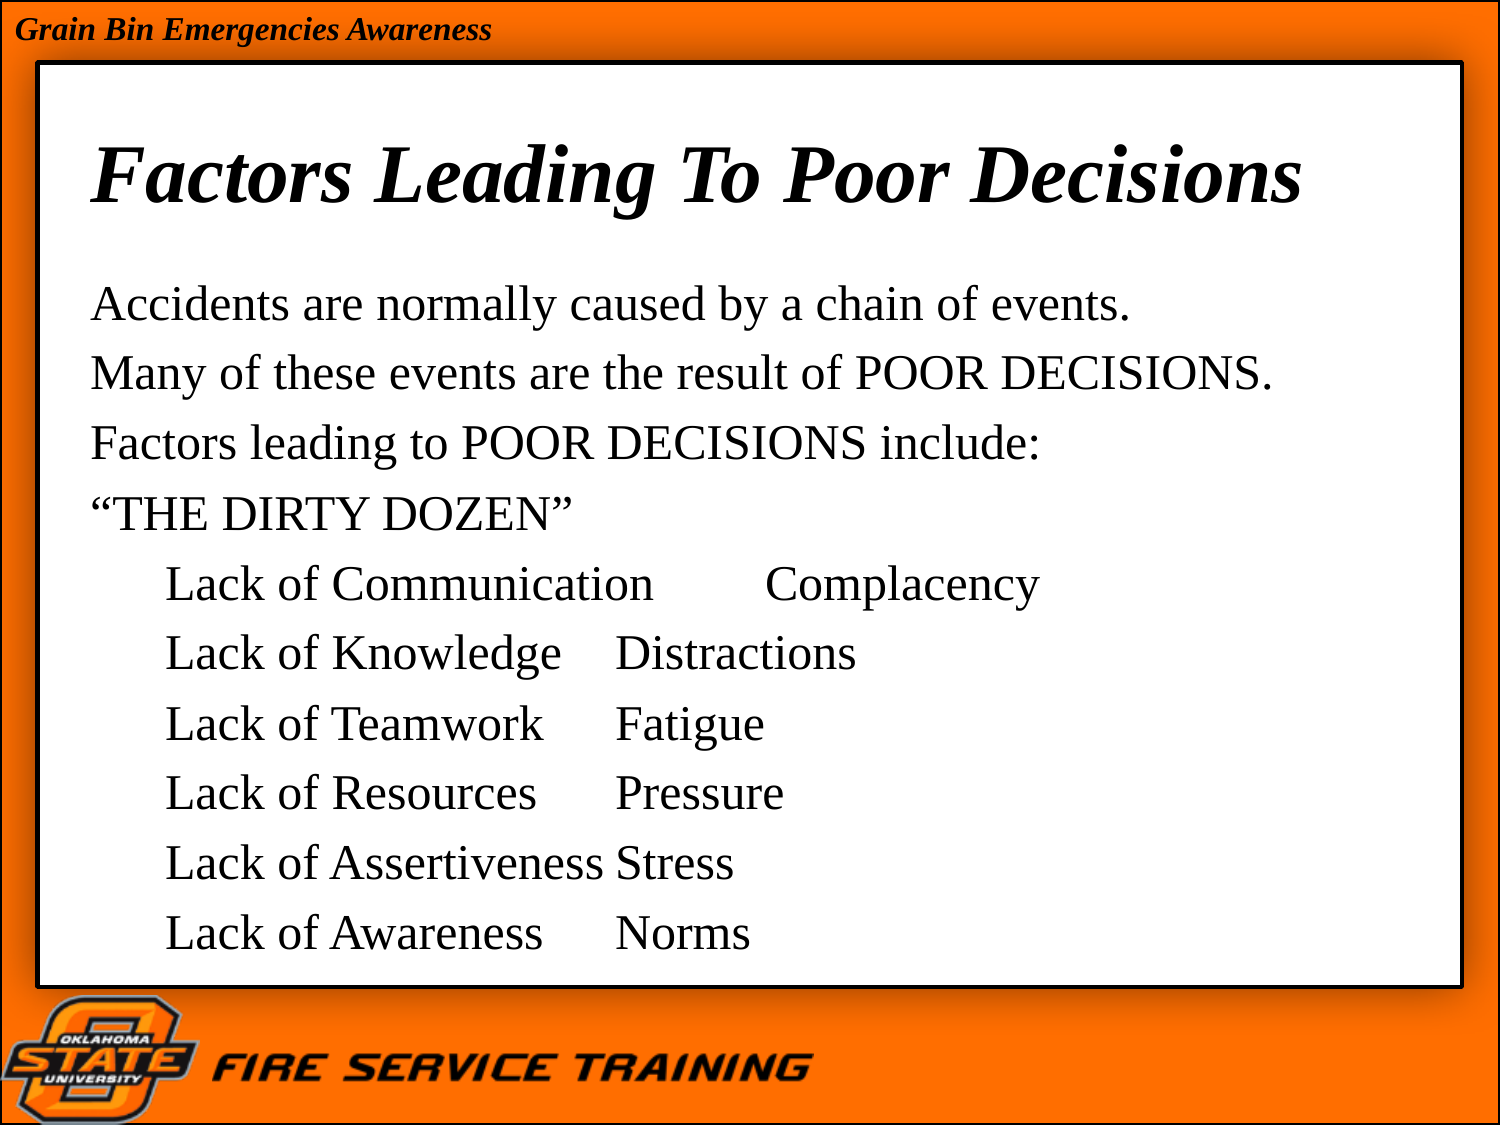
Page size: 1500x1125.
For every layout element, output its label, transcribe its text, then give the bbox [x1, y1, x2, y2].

list Accidents are normally caused by a chain of events. Many of these events are the result of POOR DECISIONS. Factors leading to POOR DECISIONS include: “THE DIRTY DOZEN” Lack of Communication Complacency Lack of Knowledge Distractions Lack of Teamwork Fatigue Lack of Resources Pressure Lack of Assertiveness Stress Lack of Awareness Norms [75, 262, 1425, 975]
picture [0, 995, 200, 1125]
picture [212, 1049, 814, 1088]
title Factors Leading To Poor Decisions [75, 75, 1450, 263]
